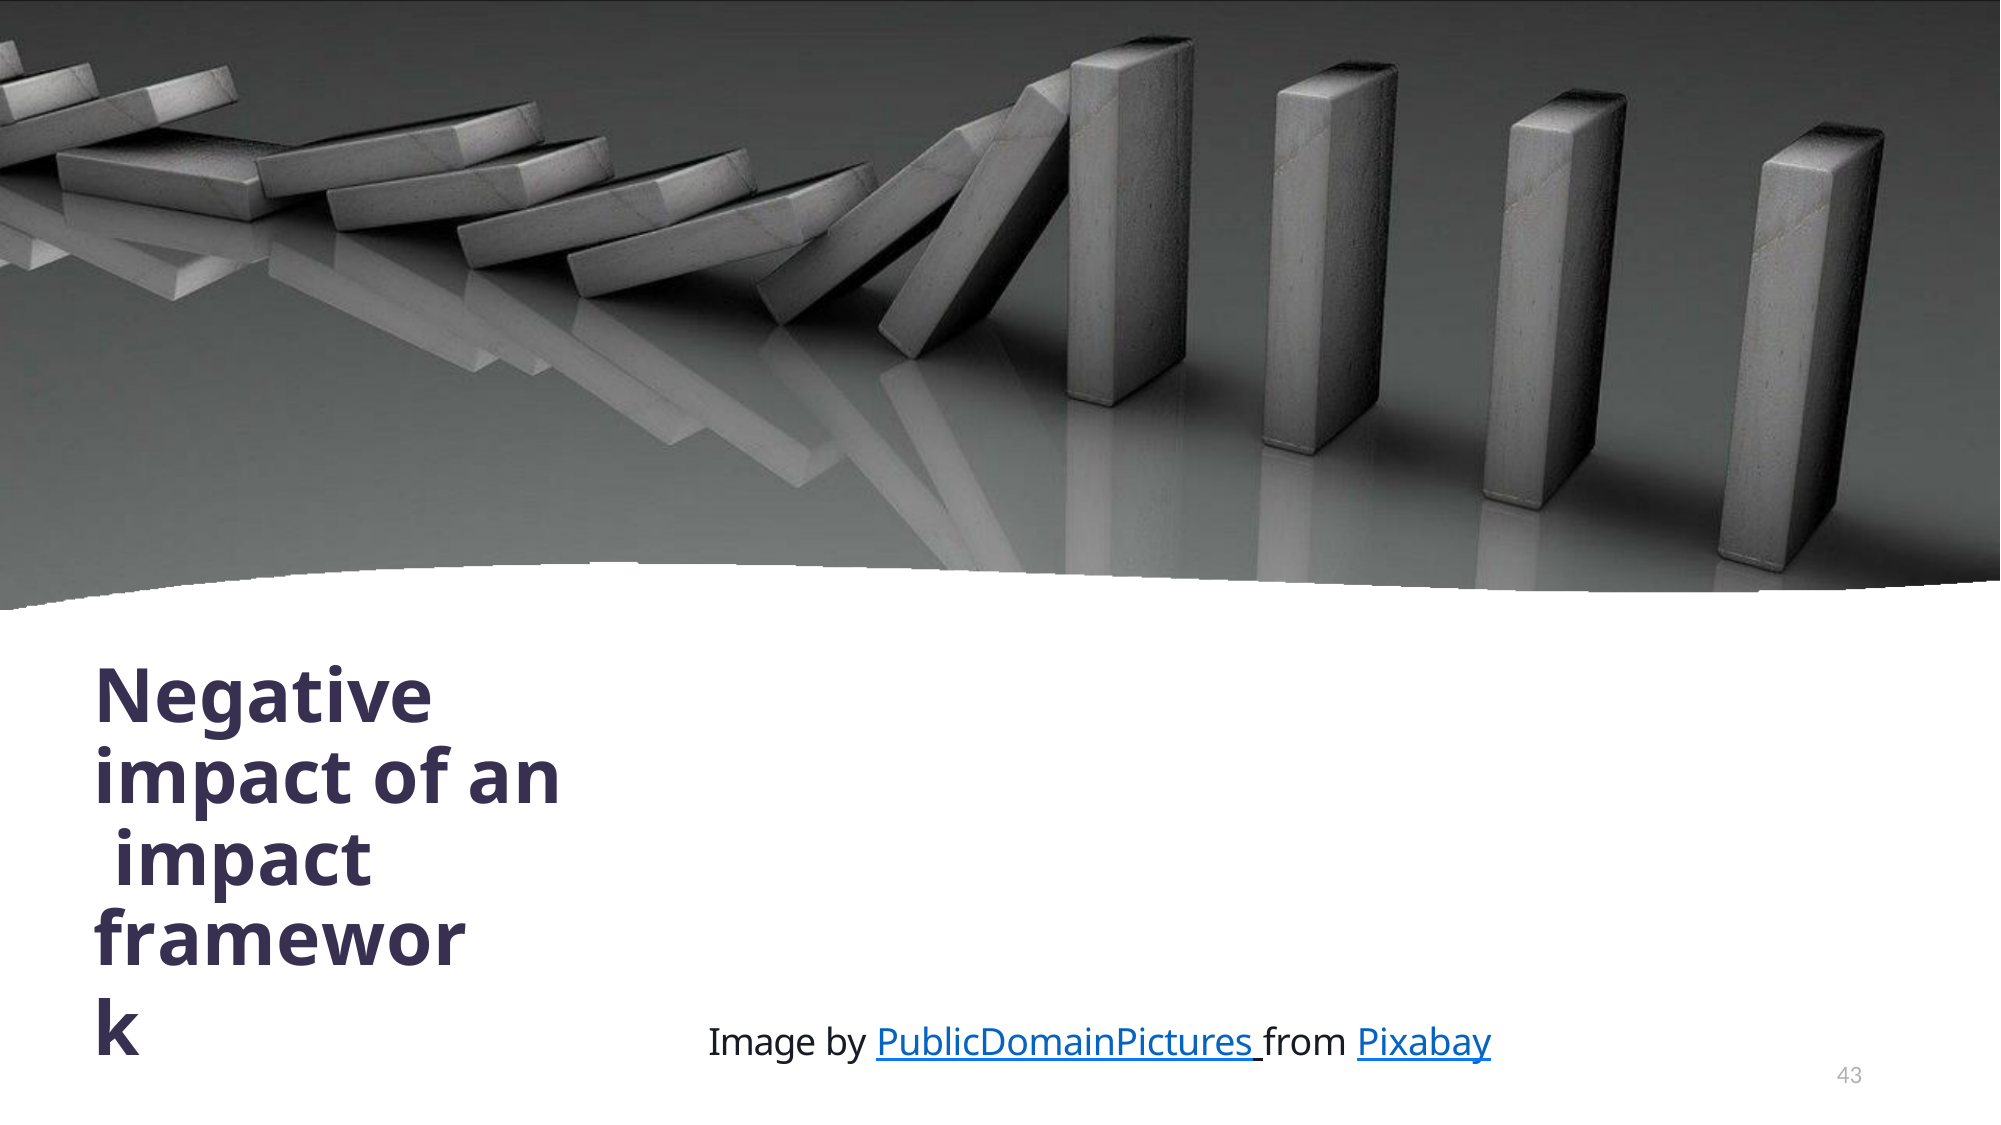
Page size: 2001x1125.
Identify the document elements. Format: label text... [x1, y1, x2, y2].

text_box Negative impact of an impact [91, 644, 565, 901]
text_box framework [91, 888, 512, 1071]
slide_number 43 [1412, 745, 1863, 1125]
text_box Image by PublicDomainPictures from Pixabay [706, 1013, 1412, 1069]
text_box [0, 0, 2000, 610]
